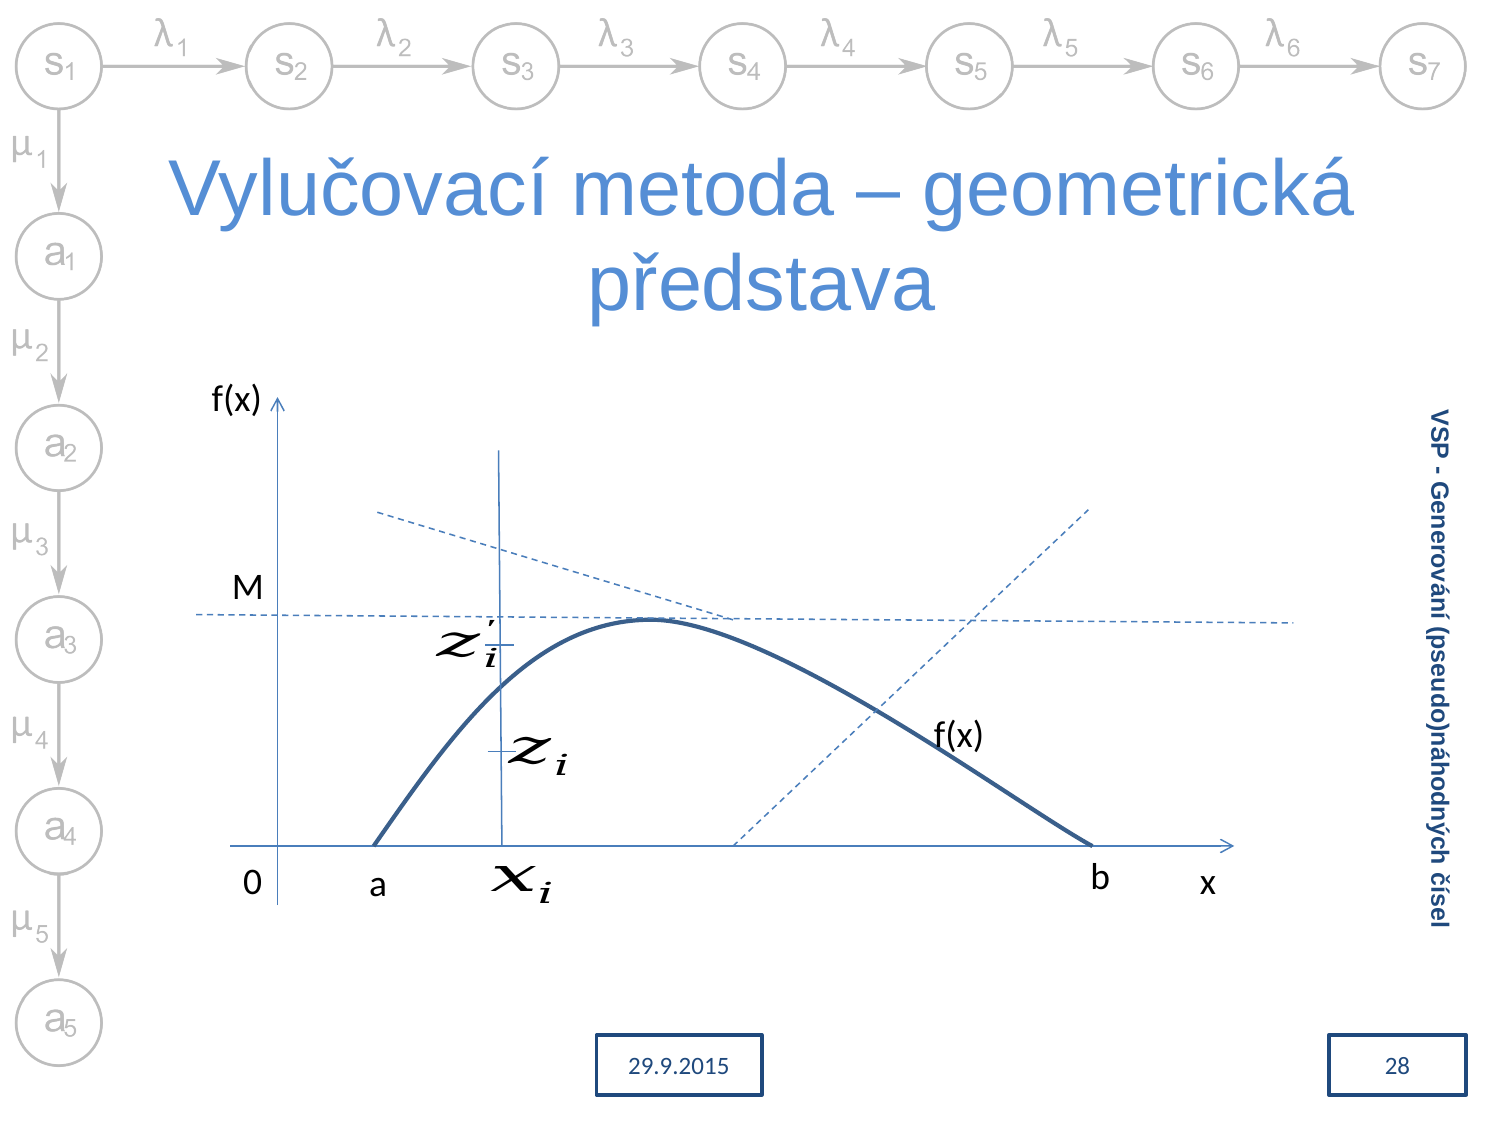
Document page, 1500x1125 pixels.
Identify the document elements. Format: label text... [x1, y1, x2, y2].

text_box M [217, 554, 273, 612]
text_box f(x) [196, 366, 277, 427]
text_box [498, 654, 503, 750]
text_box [1088, 509, 1093, 847]
slide_number 28 [1327, 1033, 1468, 1097]
text_box [377, 691, 493, 845]
text_box b [1075, 854, 1126, 905]
text_box x [1185, 853, 1232, 910]
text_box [195, 614, 369, 624]
footer VSP - Generování (pseudo)náhodných čísel [1411, 338, 1472, 1000]
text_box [498, 450, 503, 644]
text_box a [354, 854, 403, 912]
text_box 0 [228, 850, 275, 910]
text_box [377, 614, 493, 624]
title Vylučovací metoda – geometrická představa [135, 137, 1388, 327]
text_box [507, 614, 1083, 624]
text_box f(x) [919, 702, 1000, 763]
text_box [498, 760, 503, 847]
text_box [507, 631, 1083, 845]
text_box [1097, 614, 1294, 624]
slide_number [595, 1033, 764, 1097]
